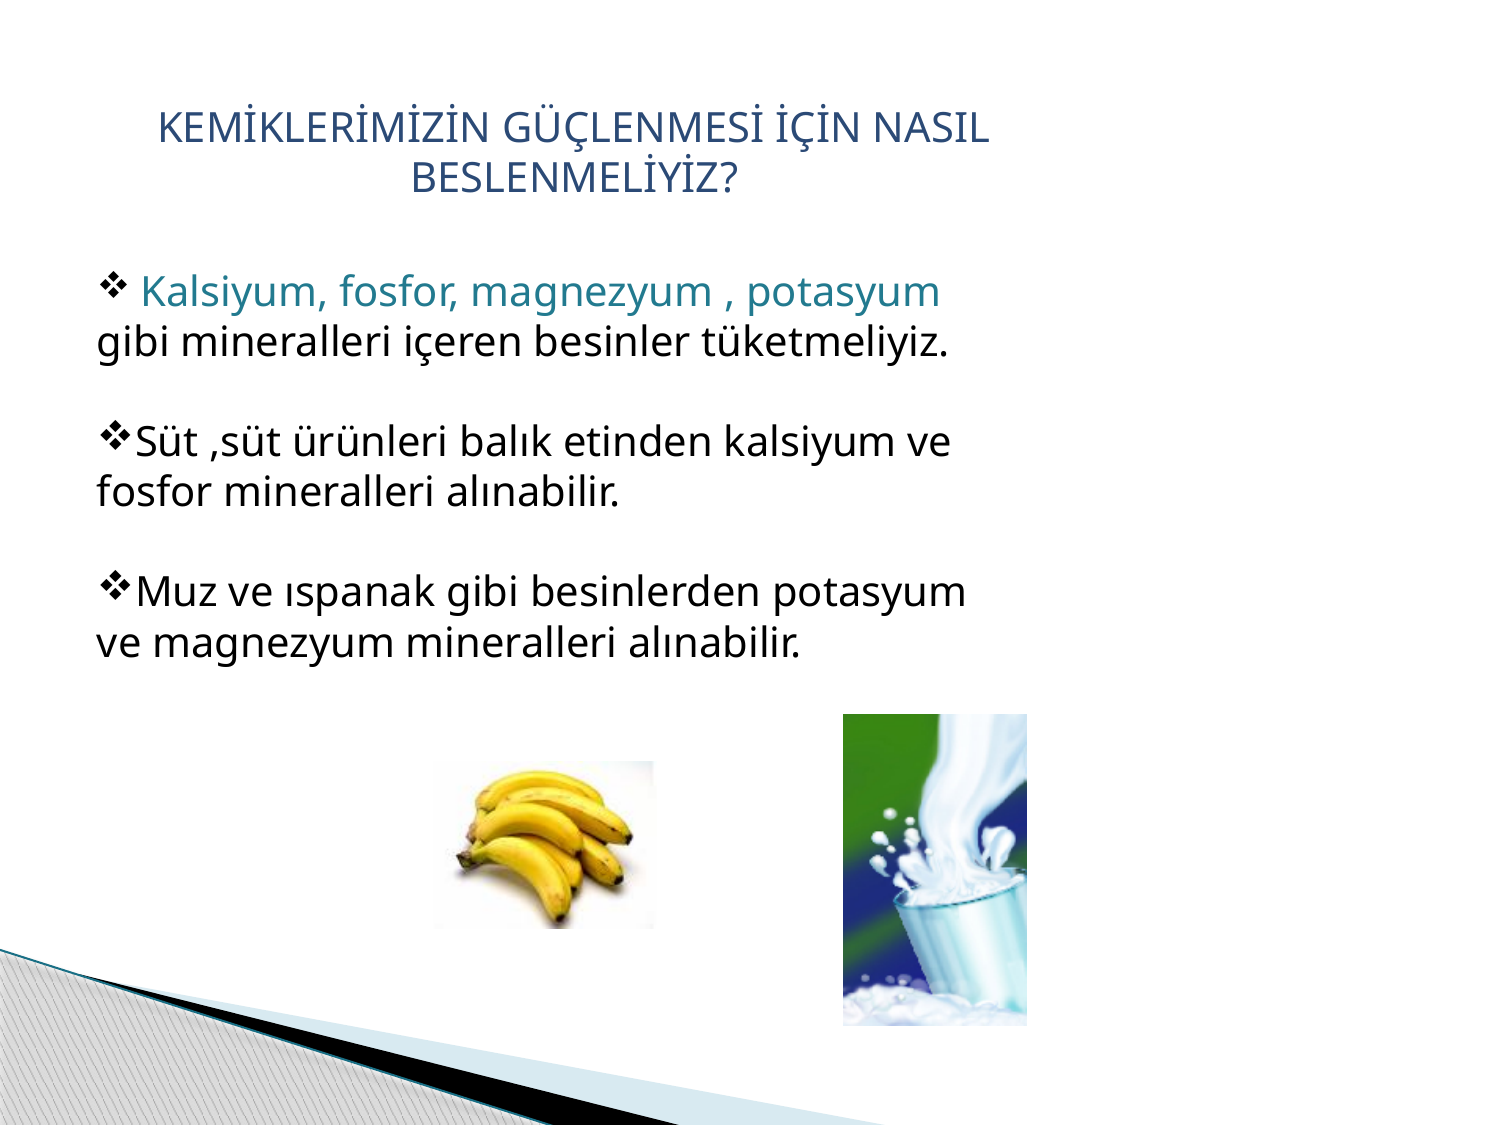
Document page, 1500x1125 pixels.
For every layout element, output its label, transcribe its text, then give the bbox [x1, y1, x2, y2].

text_box Kalsiyum, fosfor, magnezyum , potasyum gibi mineralleri içeren besinler tüketmeliyiz. Süt ,süt ürünleri balık etinden kalsiyum ve fosfor mineralleri alınabilir. Muz ve ıspanak gibi besinlerden potasyum ve magnezyum mineralleri alınabilir. [82, 257, 1020, 673]
picture [843, 714, 1027, 1026]
picture [433, 761, 658, 930]
text_box KEMİKLERİMİZİN GÜÇLENMESİ İÇİN NASIL BESLENMELİYİZ? [70, 93, 1079, 209]
